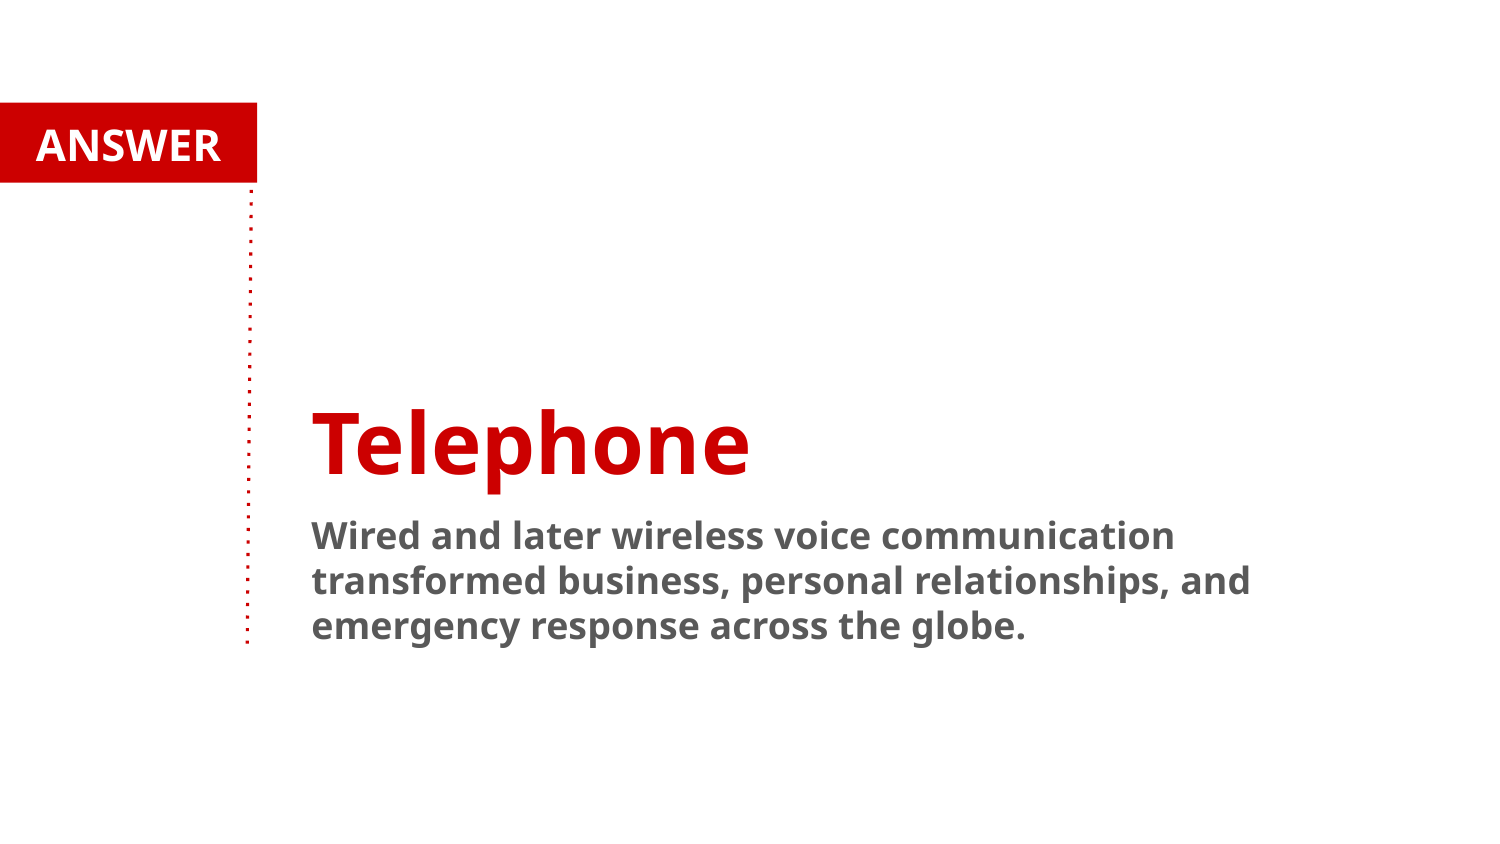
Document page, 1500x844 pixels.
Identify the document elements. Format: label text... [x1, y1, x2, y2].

text_box Telephone Wired and later wireless voice communication transformed business, personal relationships, and emergency response across the globe. [296, 373, 1392, 746]
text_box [246, 139, 252, 646]
text_box ANSWER [0, 102, 258, 183]
